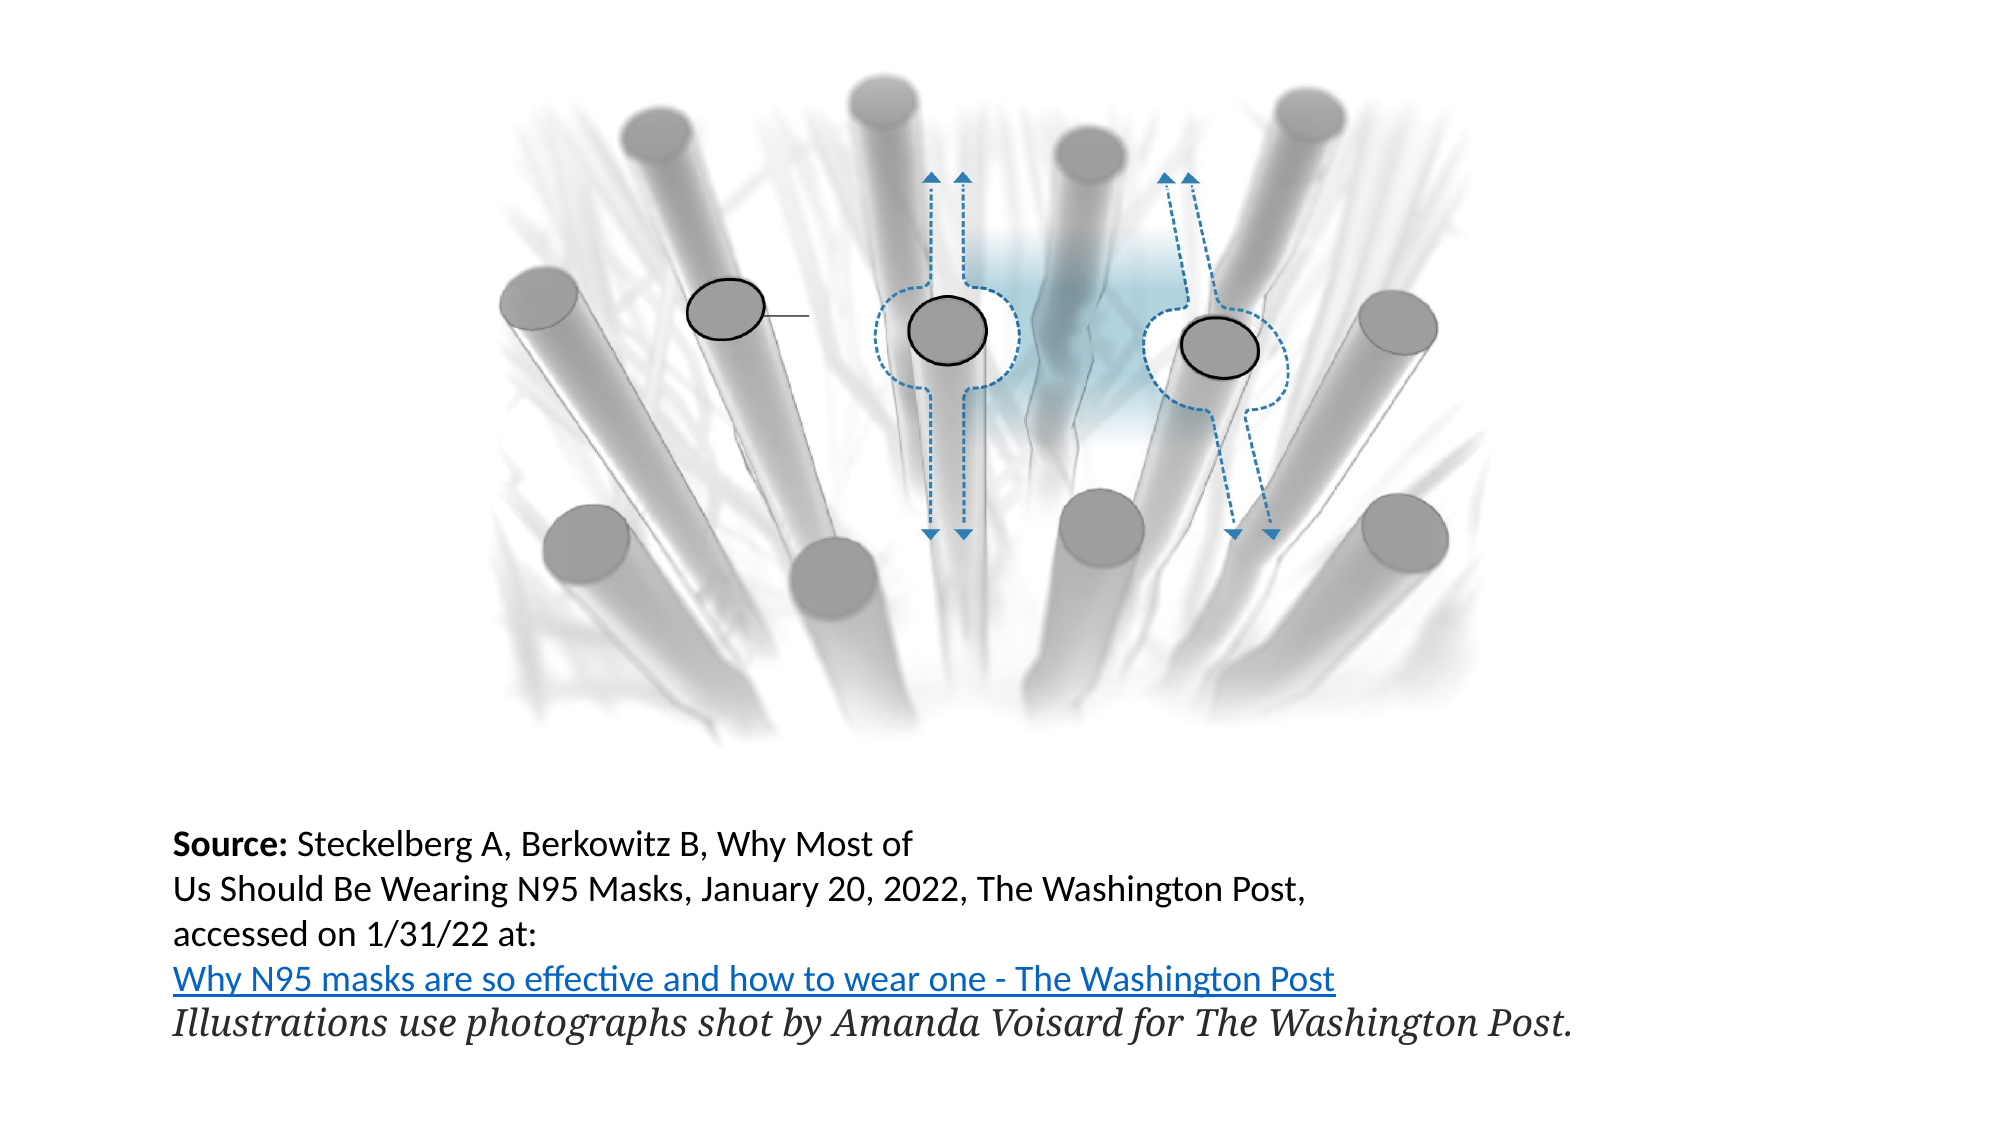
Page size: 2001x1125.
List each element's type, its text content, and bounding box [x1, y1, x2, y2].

text_box Source: Steckelberg A, Berkowitz B, Why Most of Us Should Be Wearing N95 Masks, January 20, 2022, The Washington Post, accessed on 1/31/22 at: Why N95 masks are so effective and how to wear one - The Washington Post Illustrations use photographs shot by Amanda Voisard for The Washington Post. [158, 811, 1591, 1097]
picture [462, 62, 1513, 763]
